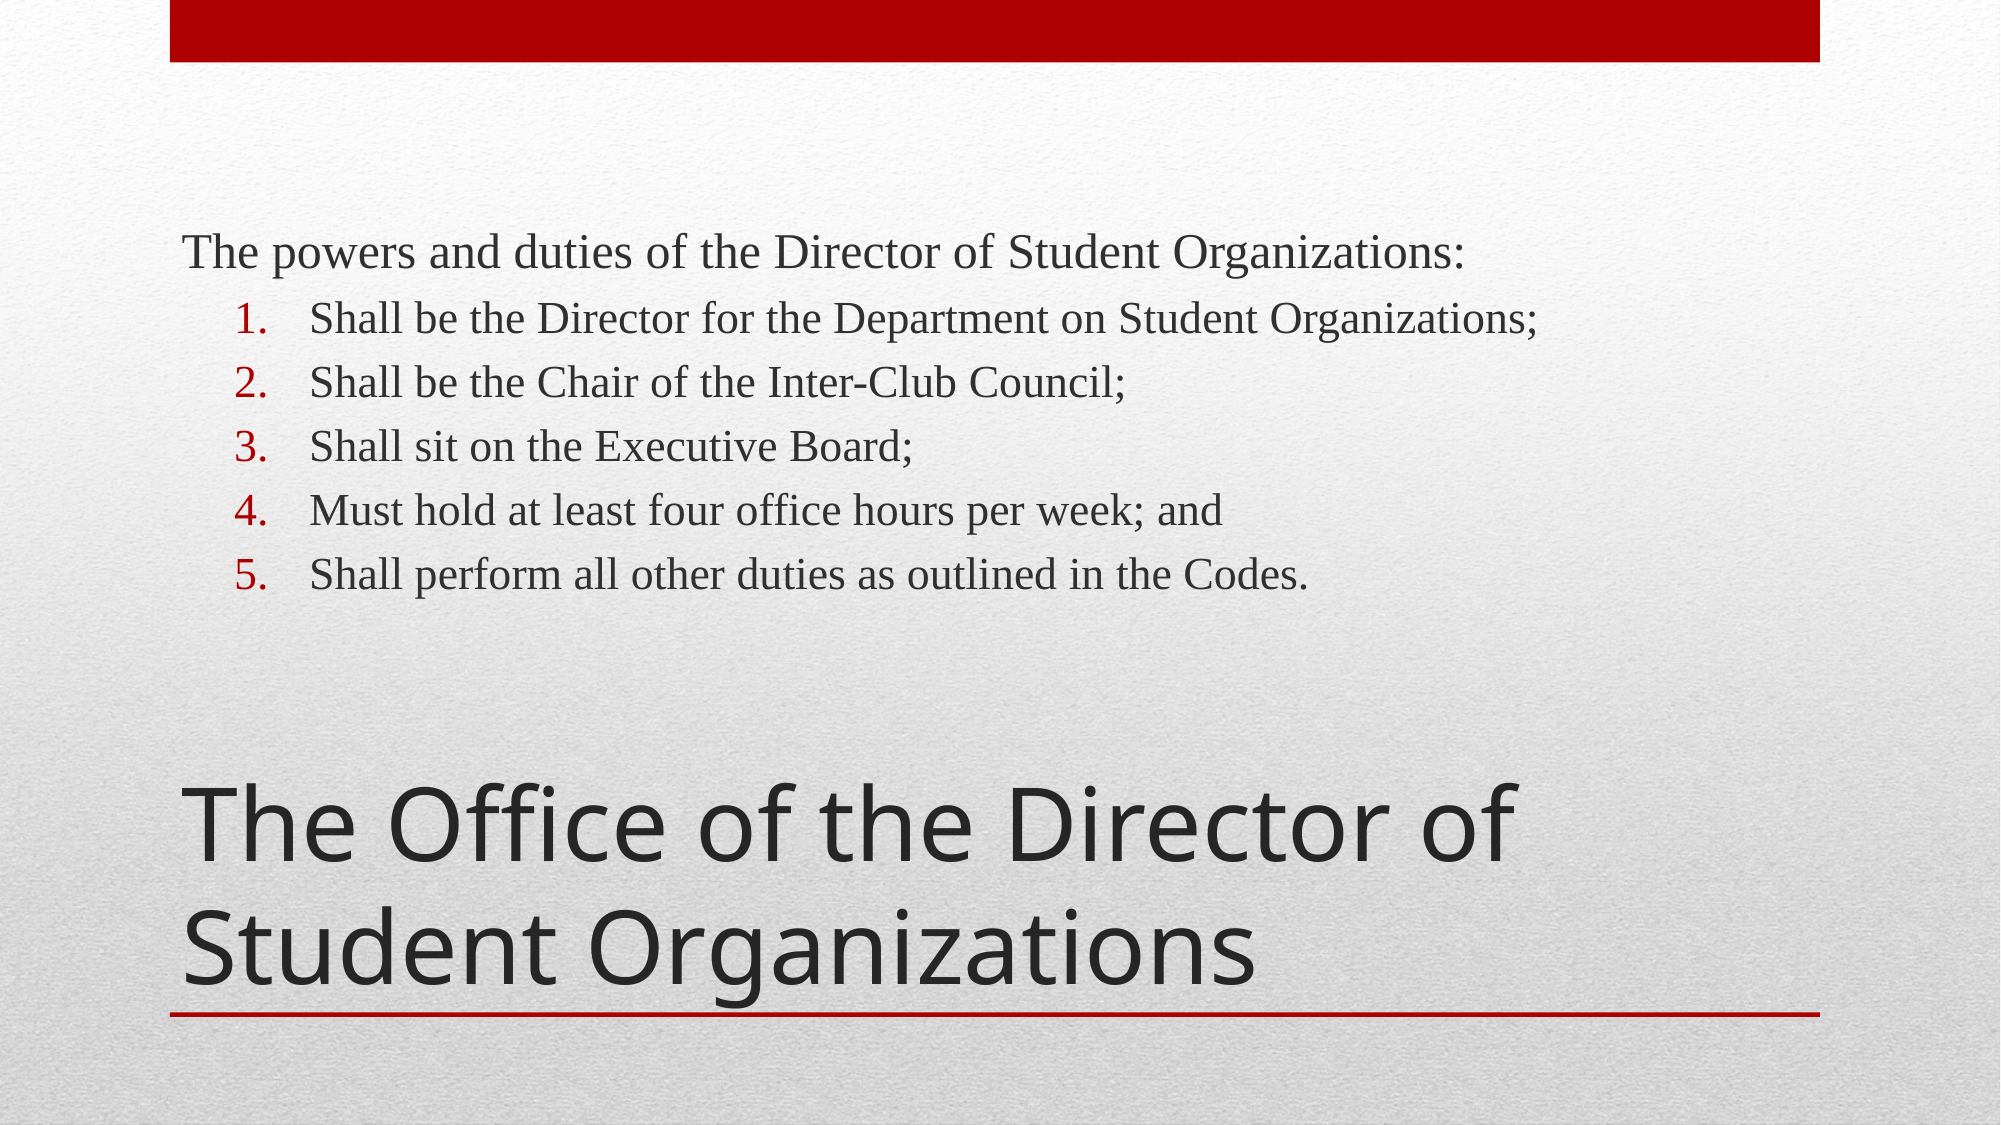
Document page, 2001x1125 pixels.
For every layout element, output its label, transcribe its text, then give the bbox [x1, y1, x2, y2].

list The powers and duties of the Director of Student Organizations: Shall be the Director for the Department on Student Organizations; Shall be the Chair of the Inter-Club Council; Shall sit on the Executive Board; Must hold at least four office hours per week; and Shall perform all other duties as outlined in the Codes. [166, 67, 1817, 750]
title The Office of the Director of Student Organizations [166, 750, 1650, 1013]
